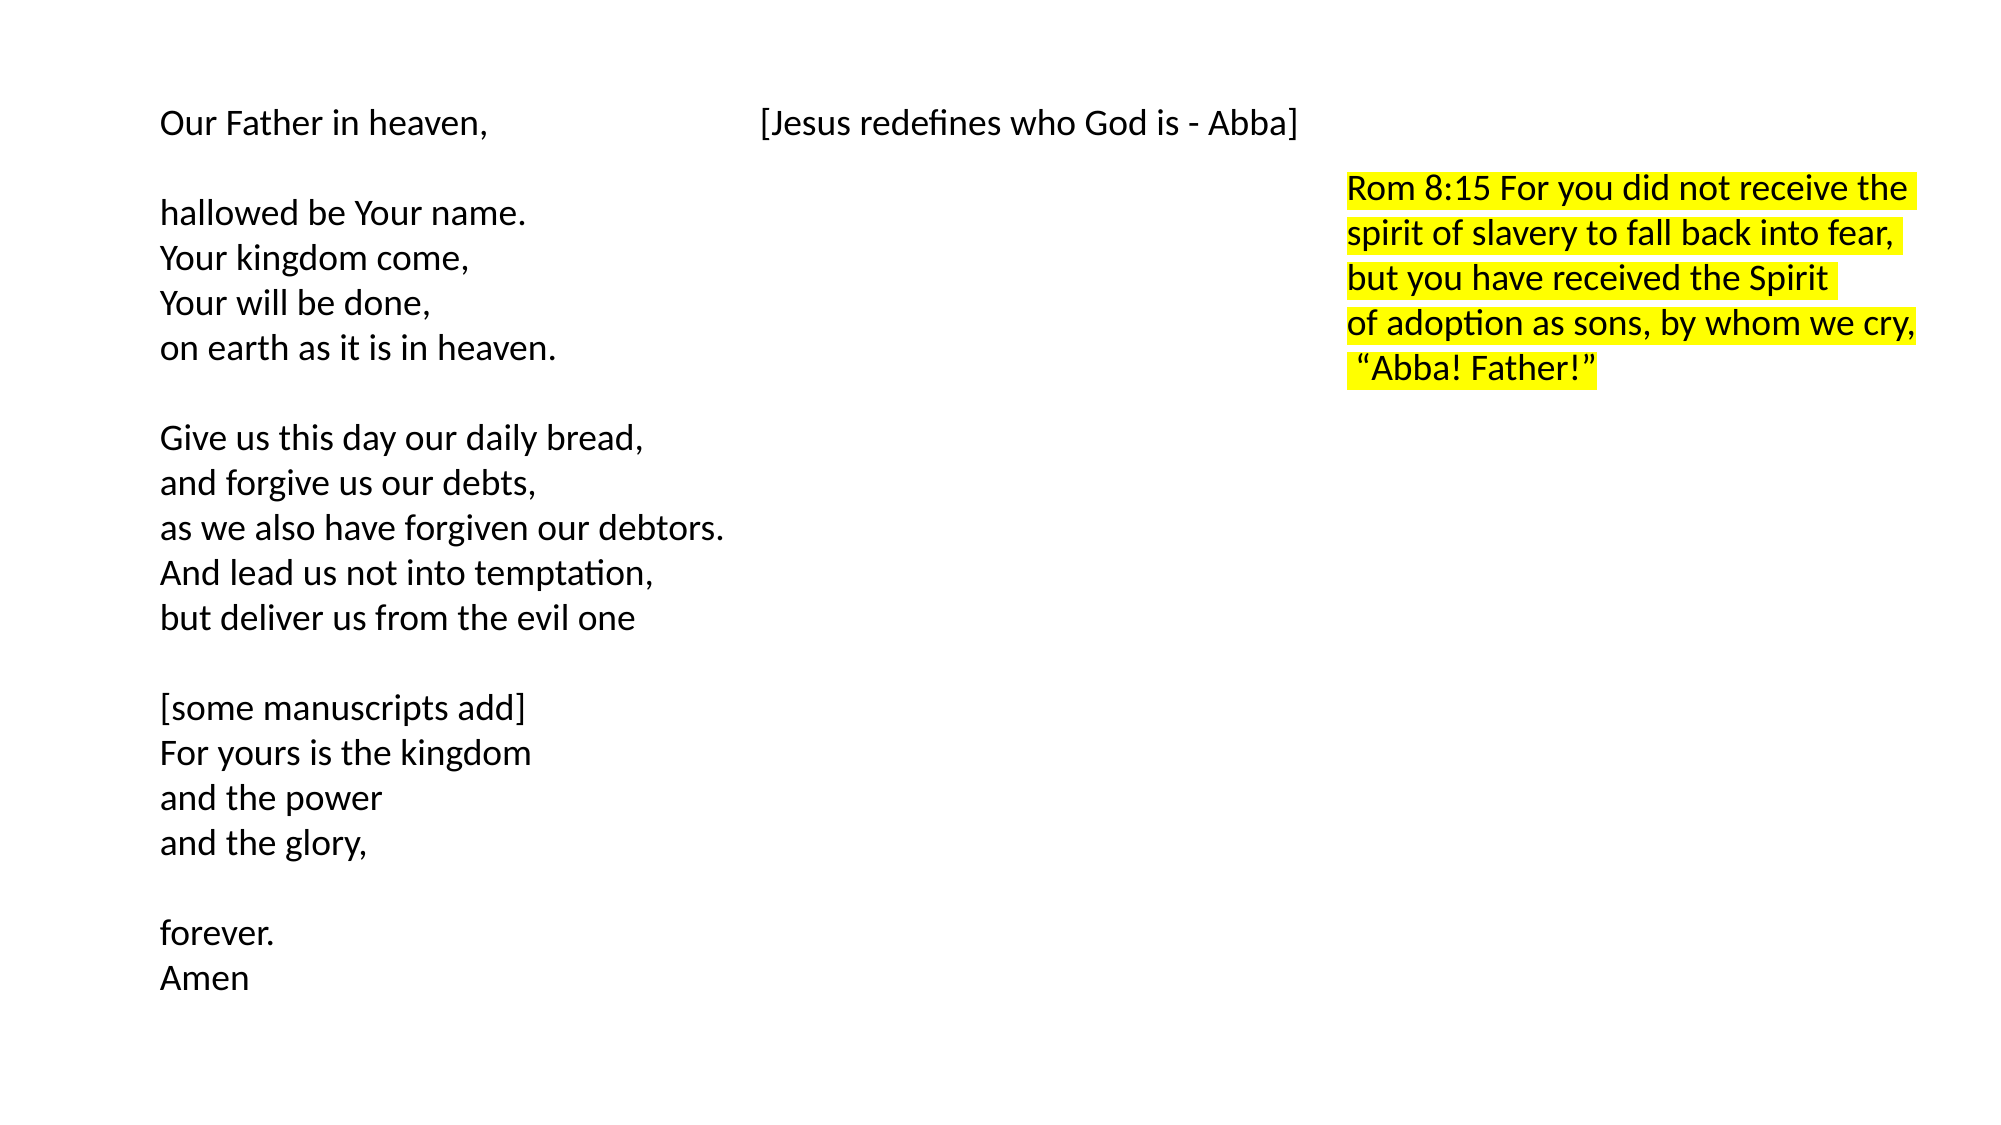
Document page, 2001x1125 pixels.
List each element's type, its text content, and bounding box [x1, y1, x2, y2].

text_box Our Father in heaven, [Jesus redefines who God is - Abba] hallowed be Your name. Your kingdom come, Your will be done, on earth as it is in heaven. Give us this day our daily bread, and forgive us our debts, as we also have forgiven our debtors. And lead us not into temptation, but deliver us from the evil one [some manuscripts add] For yours is the kingdom and the power and the glory, forever. Amen [145, 90, 2000, 1045]
text_box Rom 8:15 For you did not receive the spirit of slavery to fall back into fear, but you have received the Spirit of adoption as sons, by whom we cry, “Abba! Father!” [1332, 155, 1933, 396]
